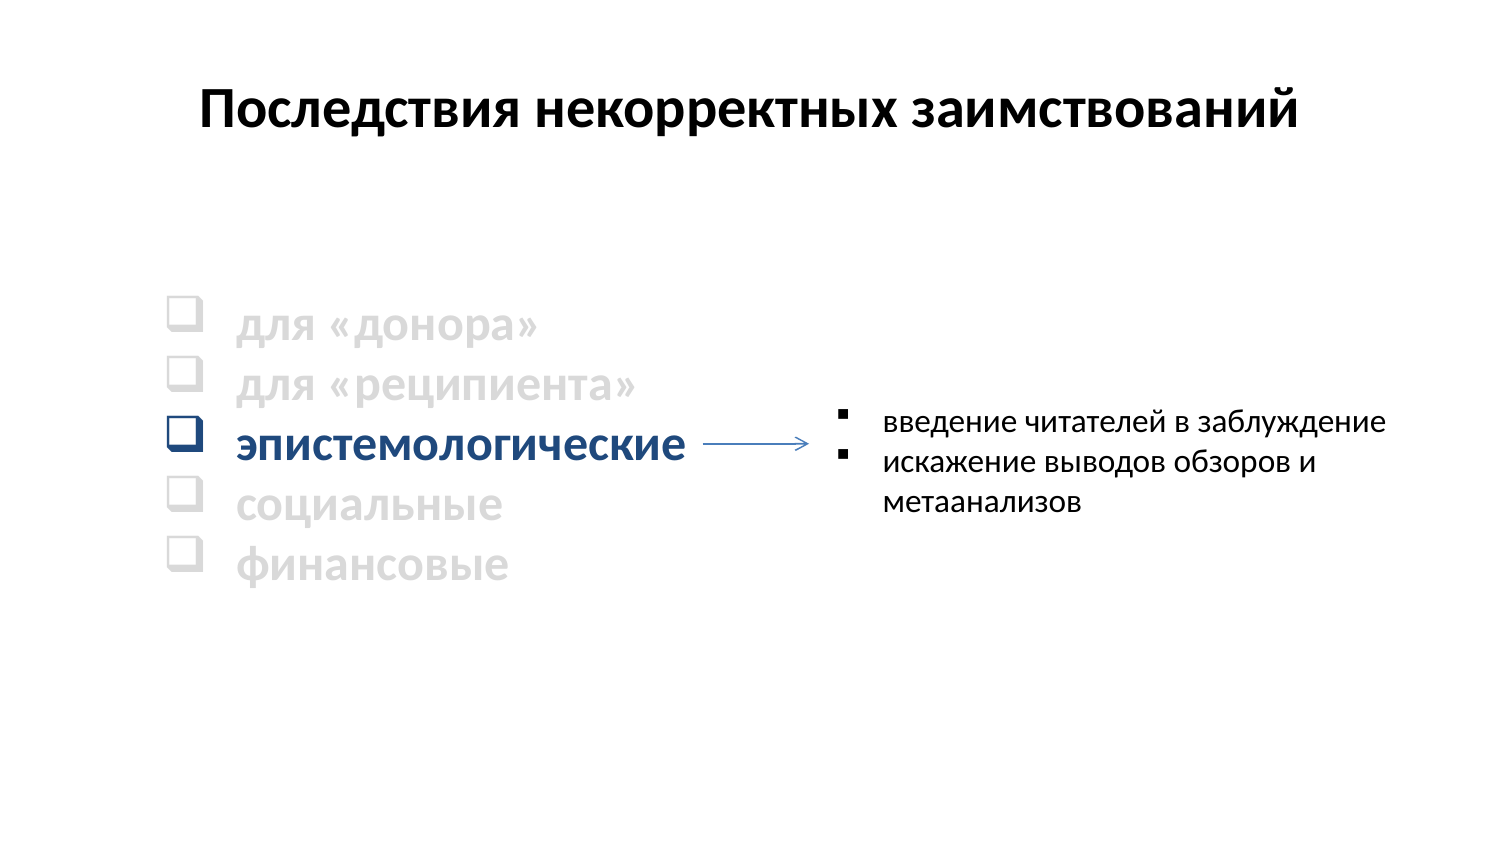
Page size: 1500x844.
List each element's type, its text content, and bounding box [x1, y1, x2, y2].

text_box для «донора» для «реципиента» эпистемологические социальные финансовые [88, 283, 1424, 599]
text_box введение читателей в заблуждение искажение выводов обзоров и метаанализов [820, 391, 1447, 527]
title Последствия некорректных заимствований [75, 33, 1425, 175]
